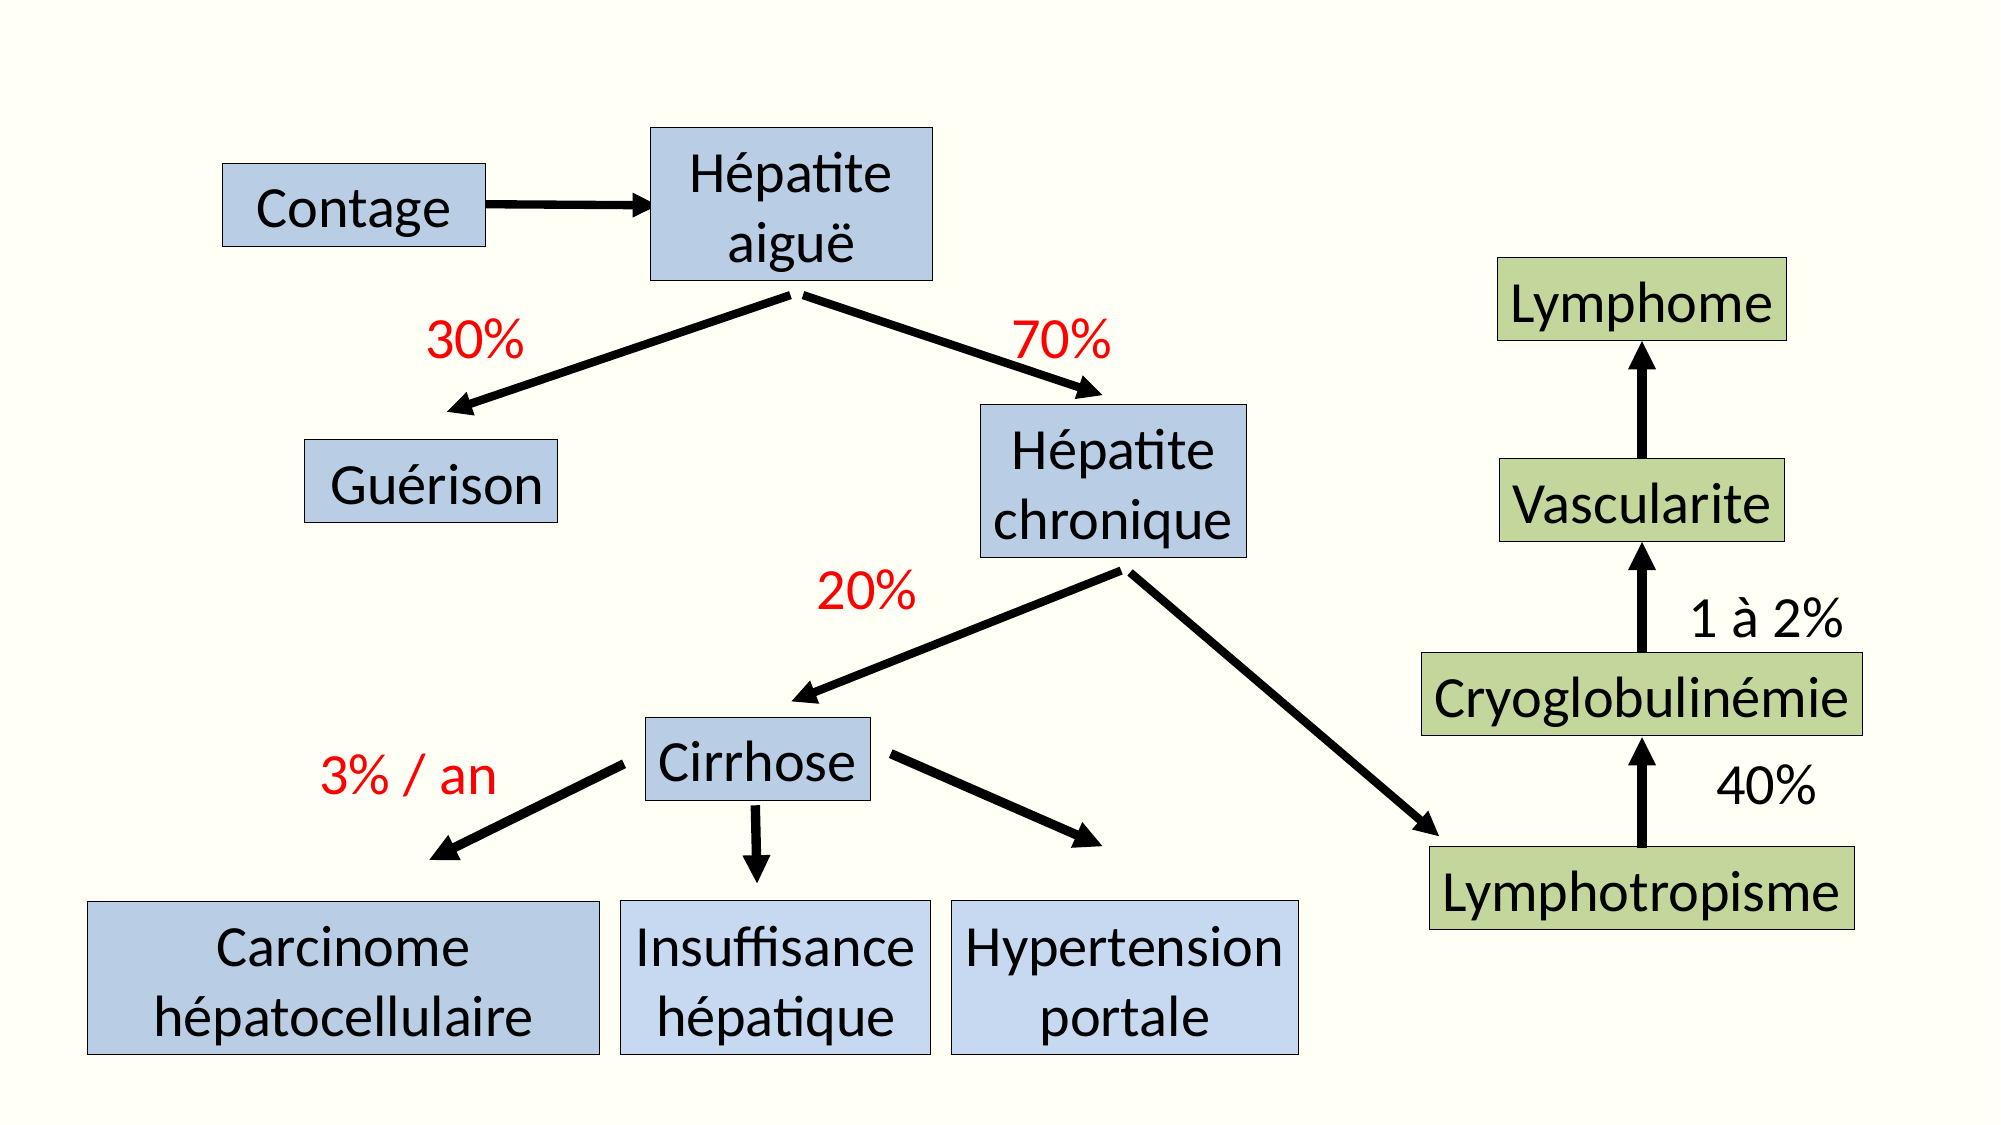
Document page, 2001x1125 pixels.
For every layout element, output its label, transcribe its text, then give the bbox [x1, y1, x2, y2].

text_box Lymphotropisme [1429, 846, 1855, 930]
text_box Hépatite chronique [980, 404, 1247, 558]
text_box 70% [998, 293, 1126, 377]
text_box Guérison [304, 439, 558, 523]
text_box 3% / an [306, 729, 512, 813]
text_box [485, 199, 650, 212]
text_box [1129, 572, 1440, 837]
text_box [429, 763, 625, 861]
text_box 20% [803, 544, 931, 628]
text_box [446, 294, 791, 414]
text_box Cirrhose [645, 716, 871, 800]
text_box Carcinome hépatocellulaire [87, 901, 600, 1055]
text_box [890, 753, 1103, 847]
text_box [1047, 377, 1103, 398]
text_box 30% [411, 293, 539, 377]
text_box [791, 570, 1122, 703]
text_box Vascularite [1499, 458, 1785, 542]
text_box Hypertension portale [951, 900, 1299, 1055]
text_box Cryoglobulinémie [1421, 652, 1863, 736]
text_box Hépatite aiguë [650, 127, 933, 281]
text_box Insuffisance hépatique [620, 900, 931, 1055]
text_box 1 à 2% [1675, 572, 1858, 656]
text_box Lymphome [1497, 257, 1787, 341]
text_box 40% [1703, 739, 1831, 823]
text_box Contage [222, 163, 486, 247]
